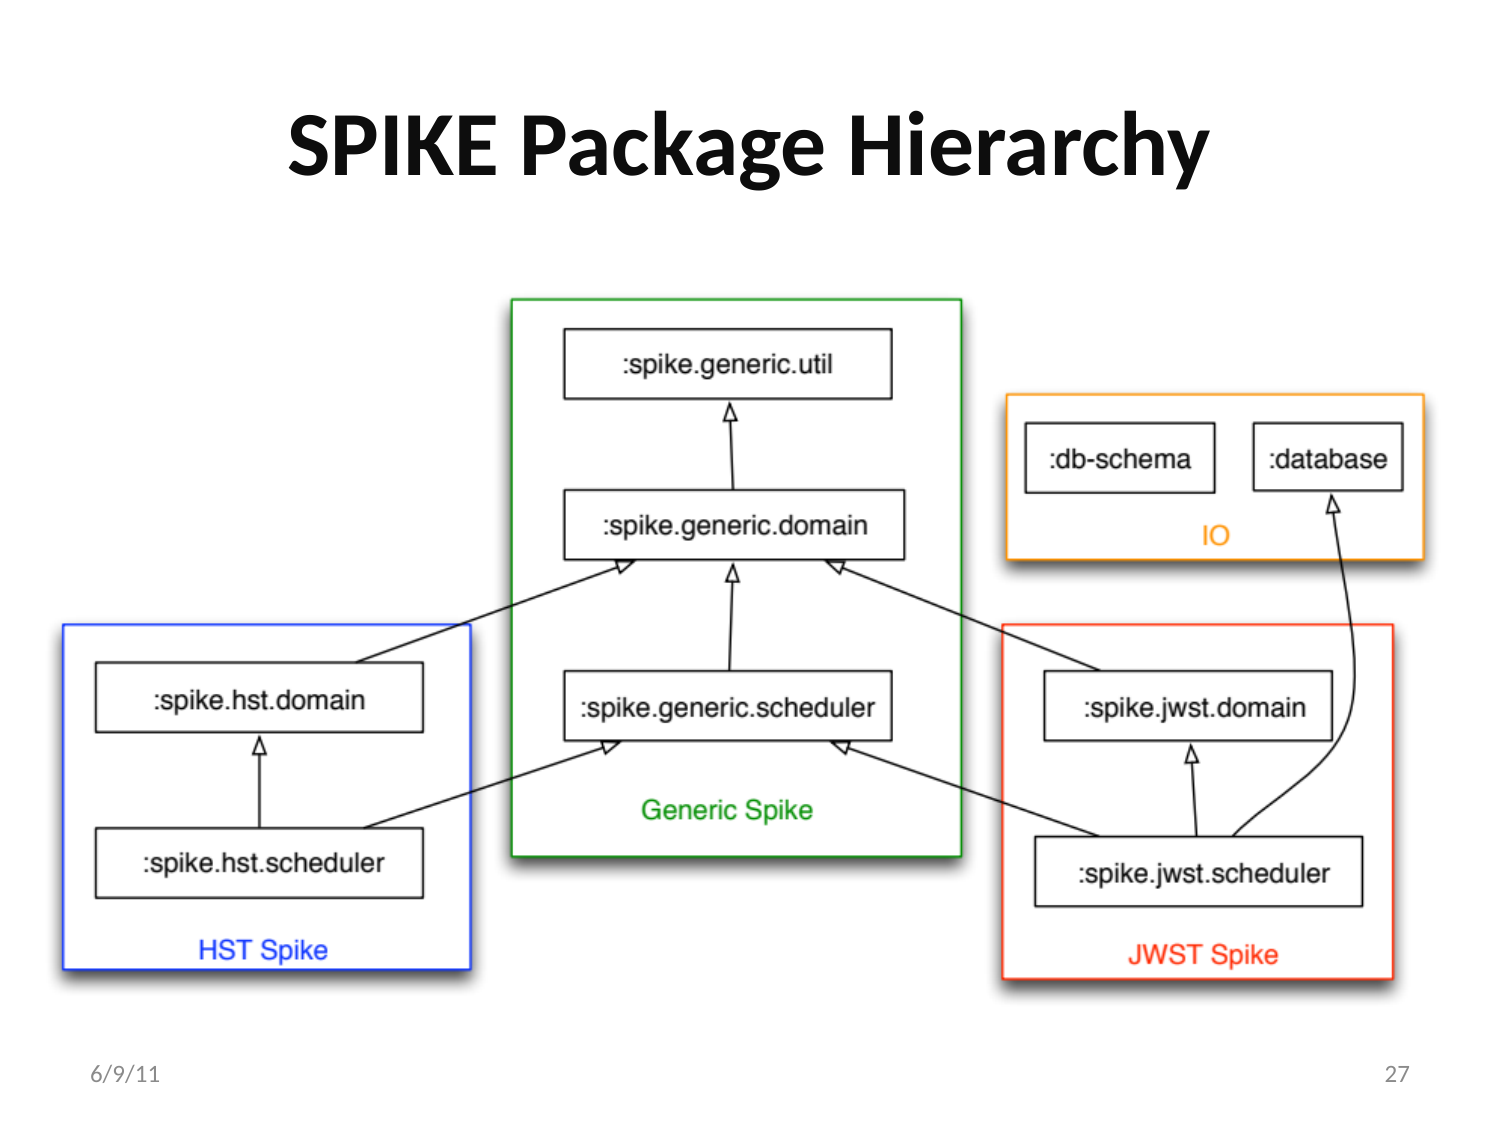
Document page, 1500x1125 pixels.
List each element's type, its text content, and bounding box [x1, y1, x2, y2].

title SPIKE Package Hierarchy [75, 45, 1425, 233]
slide_number 27 [1074, 1042, 1425, 1103]
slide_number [75, 1042, 425, 1103]
picture [19, 265, 1463, 1028]
